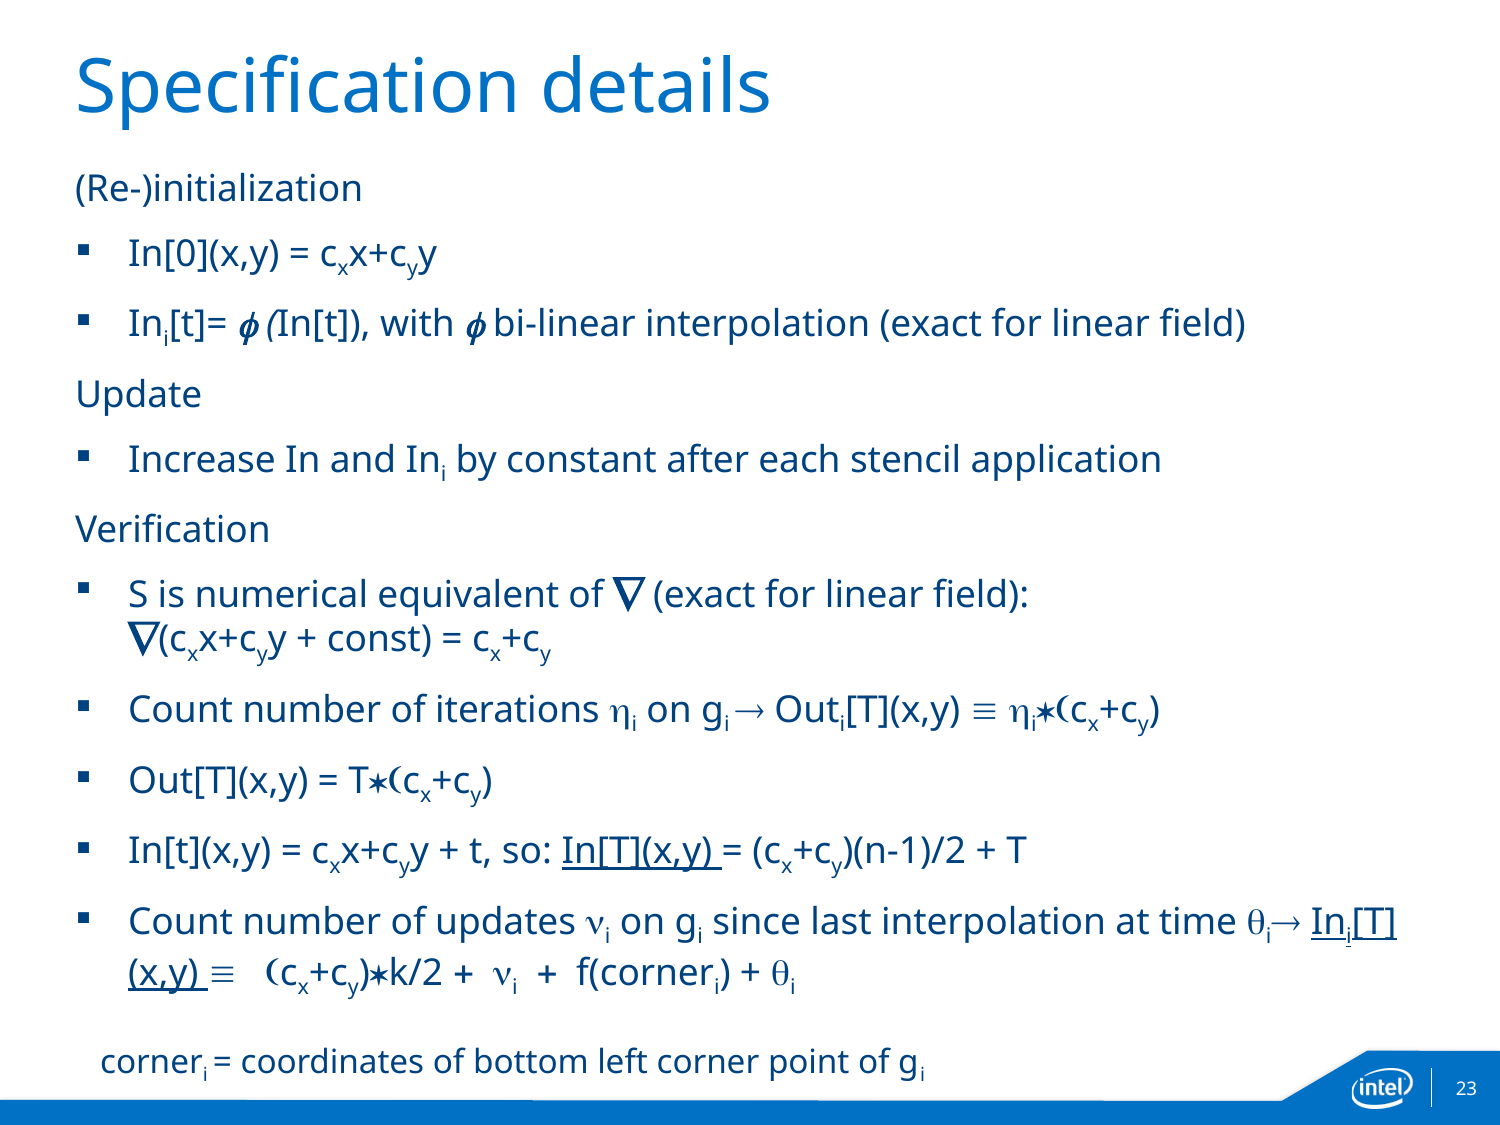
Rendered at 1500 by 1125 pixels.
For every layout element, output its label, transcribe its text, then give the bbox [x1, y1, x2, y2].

text_box corneri = coordinates of bottom left corner point of gi [100, 1040, 926, 1086]
list (Re-)initialization In[0](x,y) = cxx+cyy Ini[t]= f (In[t]), with f bi-linear interpolation (exact for linear field) Update Increase In and Ini by constant after each stencil application Verification S is numerical equivalent of  (exact for linear field): (cxx+cyy + const) = cx+cy Count number of iterations hi on gi  Outi[T](x,y)  hi*(cx+cy) Out[T](x,y) = T*(cx+cy) In[t](x,y) = cxx+cyy + t, so: In[T](x,y) = (cx+cy)(n-1)/2 + T Count number of updates ni on gi since last interpolation at time qi Ini[T](x,y)  (cx+cy)*k/2 + ni + f(corneri) + qi [75, 164, 1425, 1000]
title Specification details [75, 37, 1425, 164]
slide_number 23 [1127, 1059, 1478, 1119]
